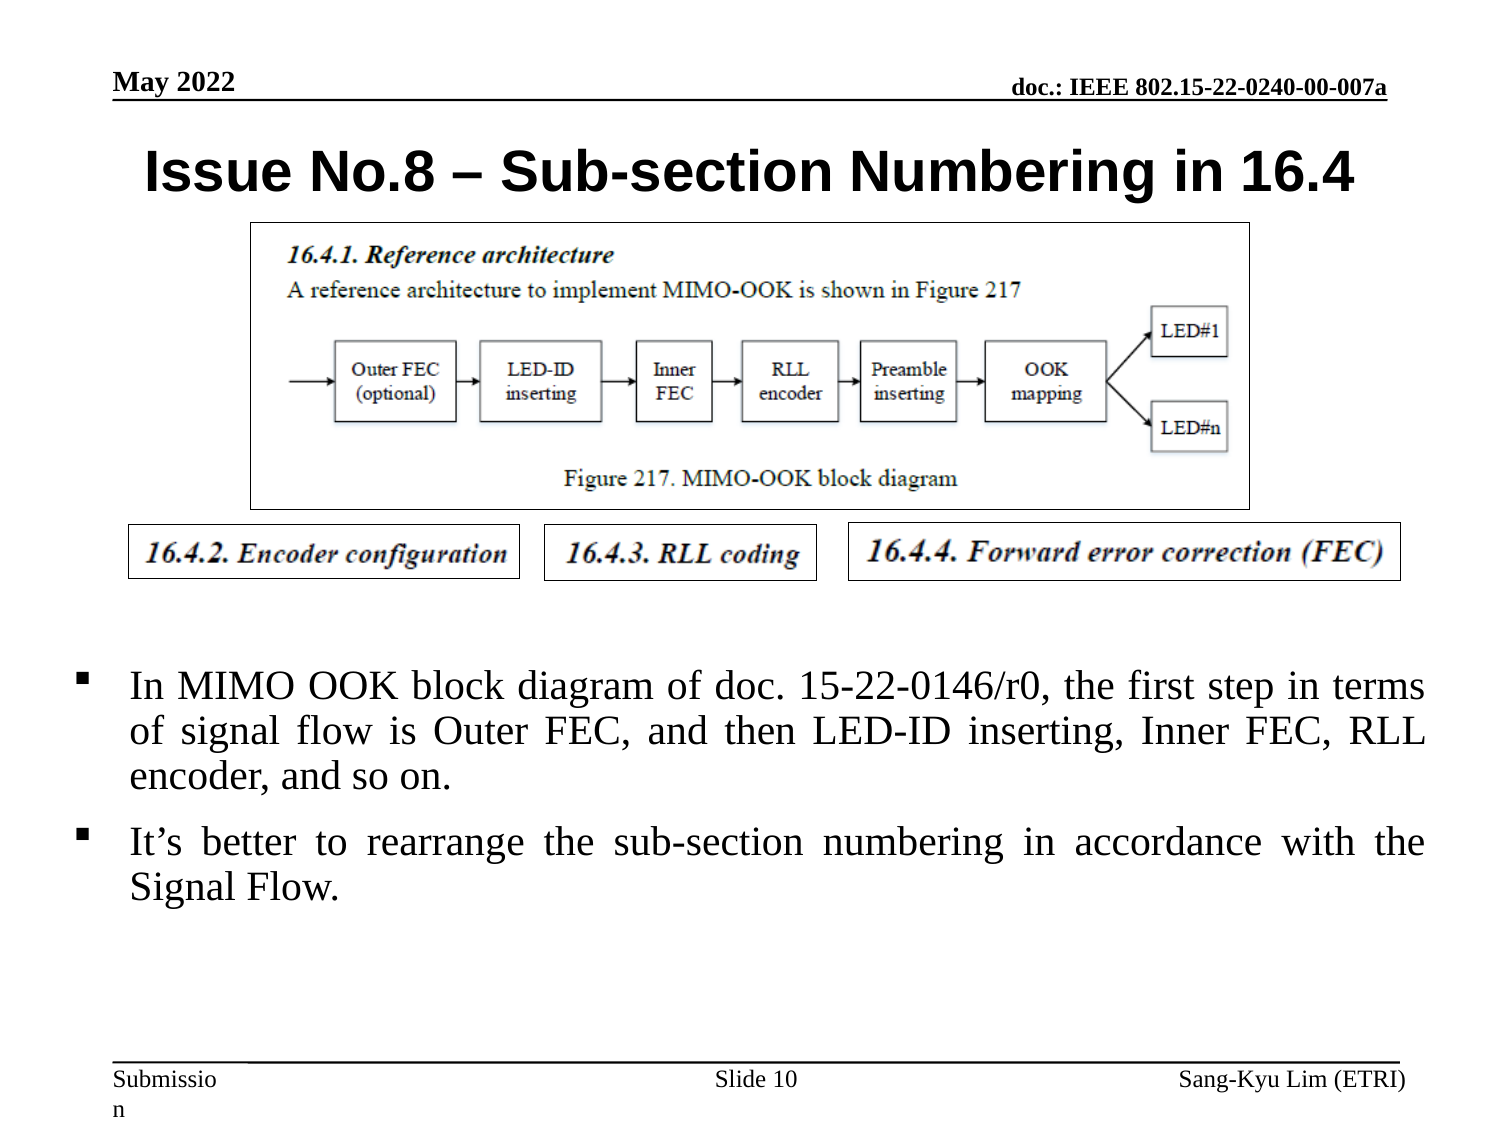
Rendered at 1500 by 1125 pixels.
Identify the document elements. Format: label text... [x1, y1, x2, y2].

picture [250, 222, 1250, 511]
text_box In MIMO OOK block diagram of doc. 15-22-0146/r0, the first step in terms of signal flow is Outer FEC, and then LED-ID inserting, Inner FEC, RLL encoder, and so on. It’s better to rearrange the sub-section numbering in accordance with the Signal Flow. [58, 656, 1442, 811]
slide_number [112, 61, 376, 98]
text_box Issue No.8 – Sub-section Numbering in 16.4 [0, 125, 1500, 252]
slide_number Slide 10 [712, 1061, 800, 1093]
footer Sang-Kyu Lim (ETRI) [893, 1061, 1407, 1093]
picture [544, 523, 817, 581]
picture [848, 522, 1402, 581]
picture [128, 523, 520, 579]
